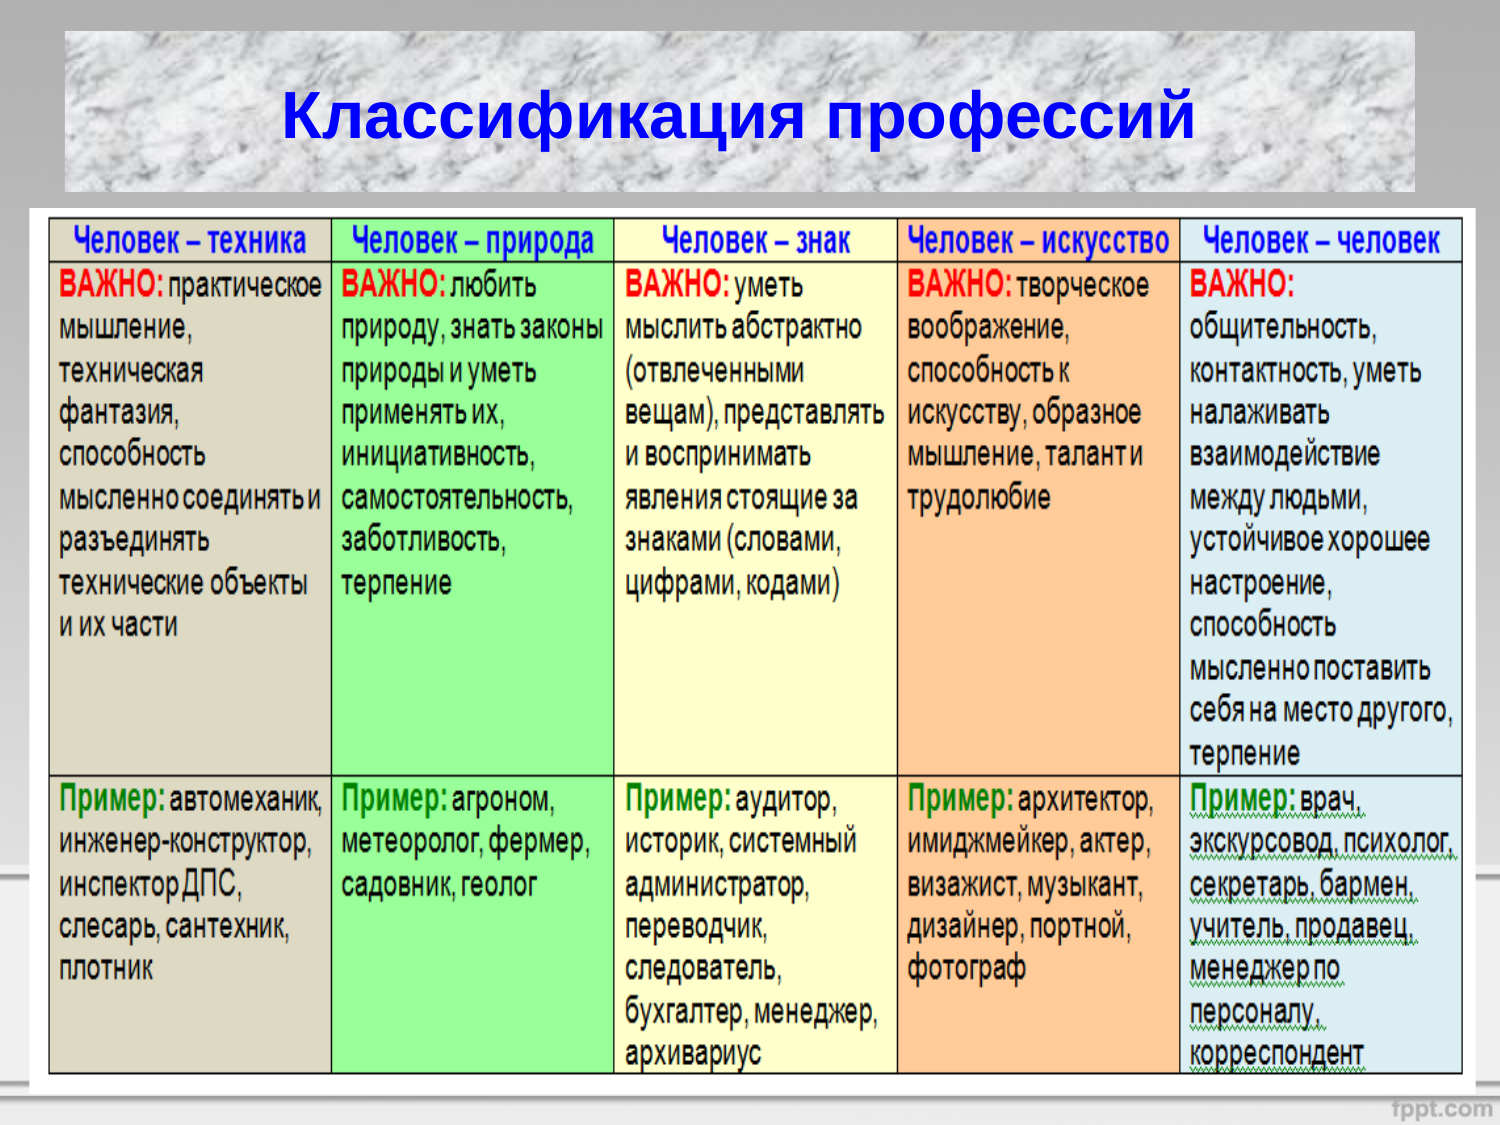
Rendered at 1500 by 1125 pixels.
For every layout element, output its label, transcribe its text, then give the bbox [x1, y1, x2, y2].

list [29, 207, 1476, 1095]
picture [0, 0, 1500, 1125]
title Классификация профессий [64, 30, 1416, 193]
